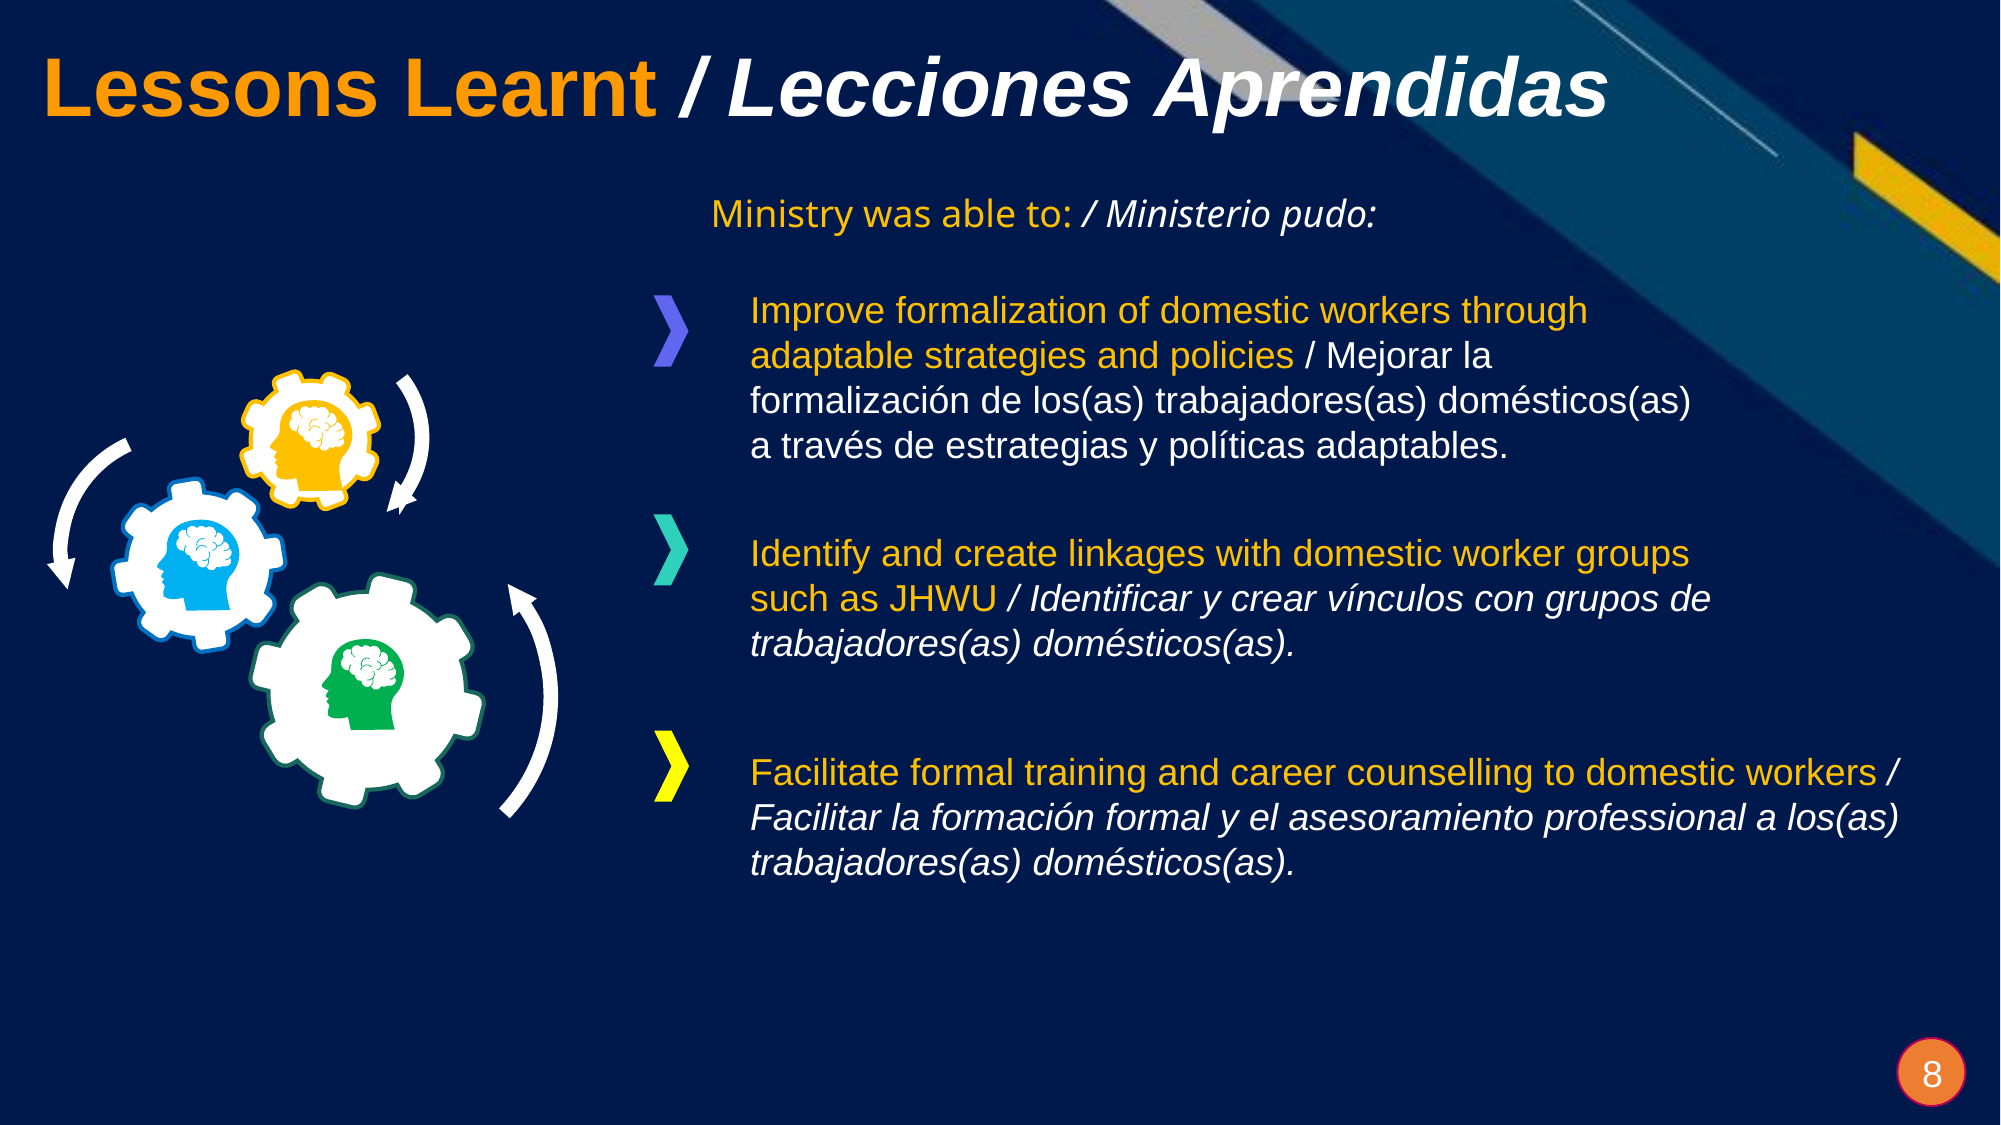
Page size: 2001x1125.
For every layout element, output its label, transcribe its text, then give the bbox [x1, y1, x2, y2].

text_box Identify and create linkages with domestic worker groups such as JHWU / Identificar y crear vínculos con grupos de trabajadores(as) domésticos(as). [735, 521, 1734, 671]
text_box [651, 294, 690, 368]
text_box Ministry was able to: / Ministerio pudo: [695, 182, 1703, 242]
text_box Improve formalization of domestic workers through adaptable strategies and policies / Mejorar la formalización de los(as) trabajadores(as) domésticos(as) a través de estrategias y políticas adaptables. [735, 233, 1734, 519]
picture [0, 0, 2001, 1125]
text_box 8 [1896, 1036, 1967, 1108]
text_box Lessons Learnt / Lecciones Aprendidas [28, 36, 1727, 205]
text_box [651, 513, 690, 587]
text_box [60, 341, 551, 867]
text_box [652, 729, 691, 803]
text_box Facilitate formal training and career counselling to domestic workers / Facilitar la formación formal y el asesoramiento professional a los(as) trabajadores(as) domésticos(as). [735, 740, 1932, 891]
